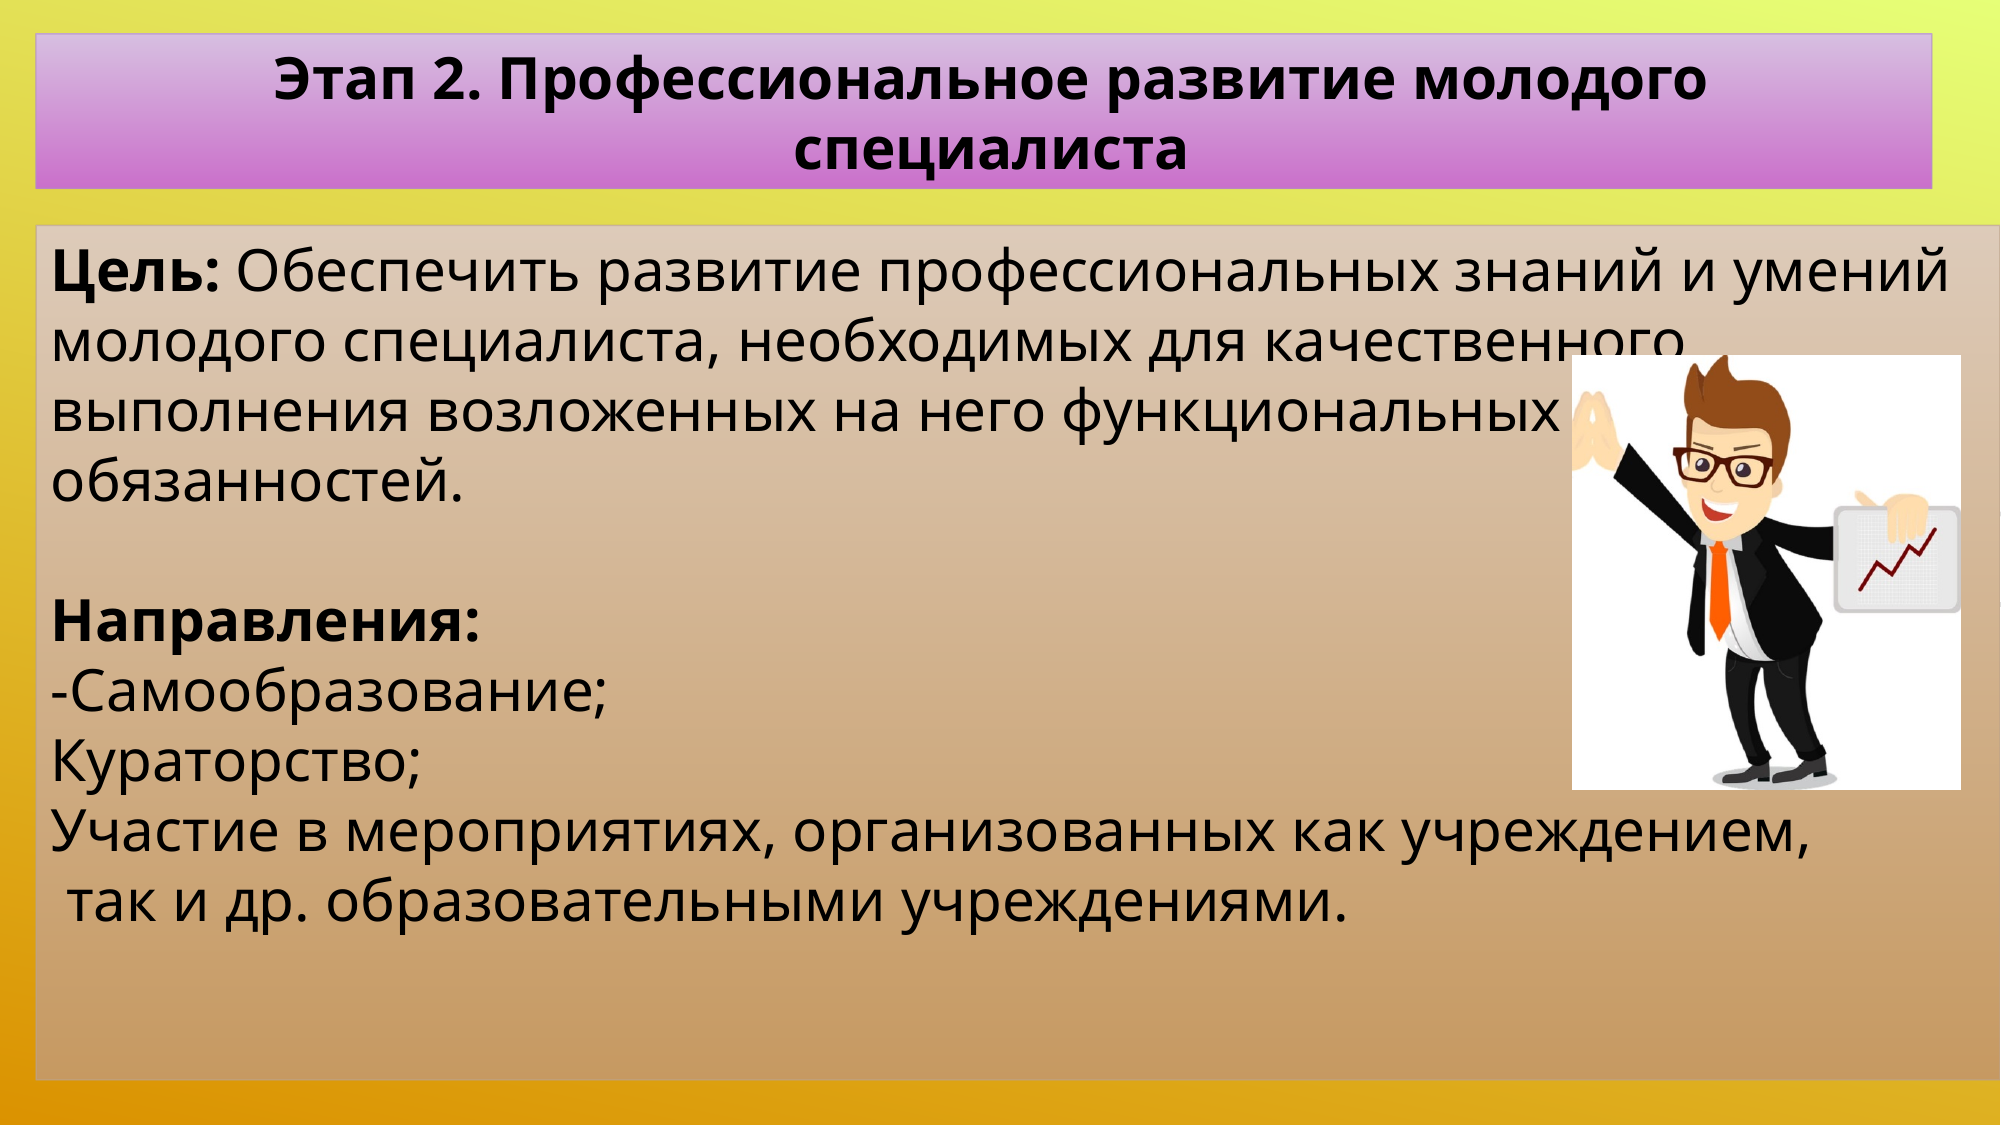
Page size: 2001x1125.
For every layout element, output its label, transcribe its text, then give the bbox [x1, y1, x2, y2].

text_box Цель: Обеспечить развитие профессиональных знаний и умений молодого специалиста, необходимых для качественного выполнения возложенных на него функциональных обязанностей. Направления: -Самообразование; Кураторство; Участие в мероприятиях, организованных как учреждением, так и др. образовательными учреждениями. [35, 225, 2000, 1081]
picture [1572, 355, 1961, 790]
text_box Этап 2. Профессиональное развитие молодого специалиста [35, 33, 1933, 189]
